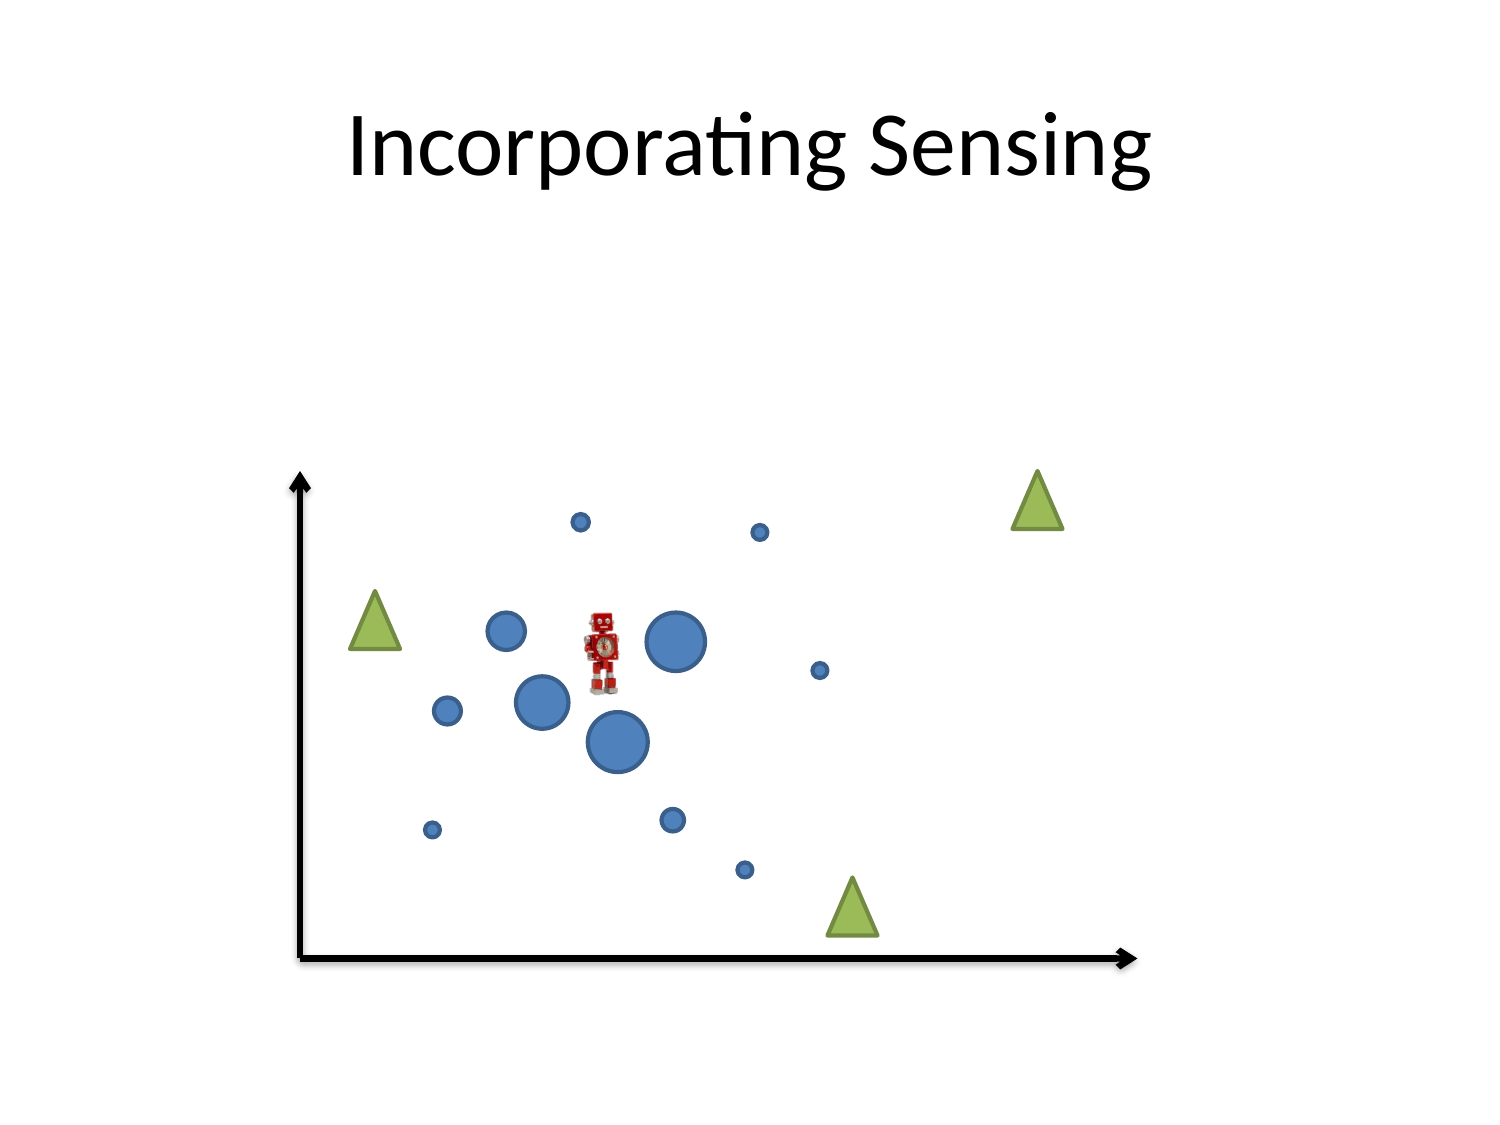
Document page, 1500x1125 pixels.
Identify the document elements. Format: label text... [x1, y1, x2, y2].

text_box [659, 806, 687, 834]
text_box [570, 511, 591, 533]
text_box [513, 674, 571, 731]
text_box [431, 695, 464, 727]
text_box [750, 522, 770, 542]
text_box [825, 875, 880, 938]
text_box [735, 860, 755, 880]
text_box [649, 610, 708, 674]
title Incorporating Sensing [75, 45, 1425, 233]
text_box [485, 610, 528, 653]
text_box [585, 709, 650, 775]
text_box [810, 660, 830, 681]
text_box [422, 820, 442, 840]
picture [557, 609, 646, 697]
text_box [348, 588, 402, 652]
text_box [1010, 468, 1065, 532]
